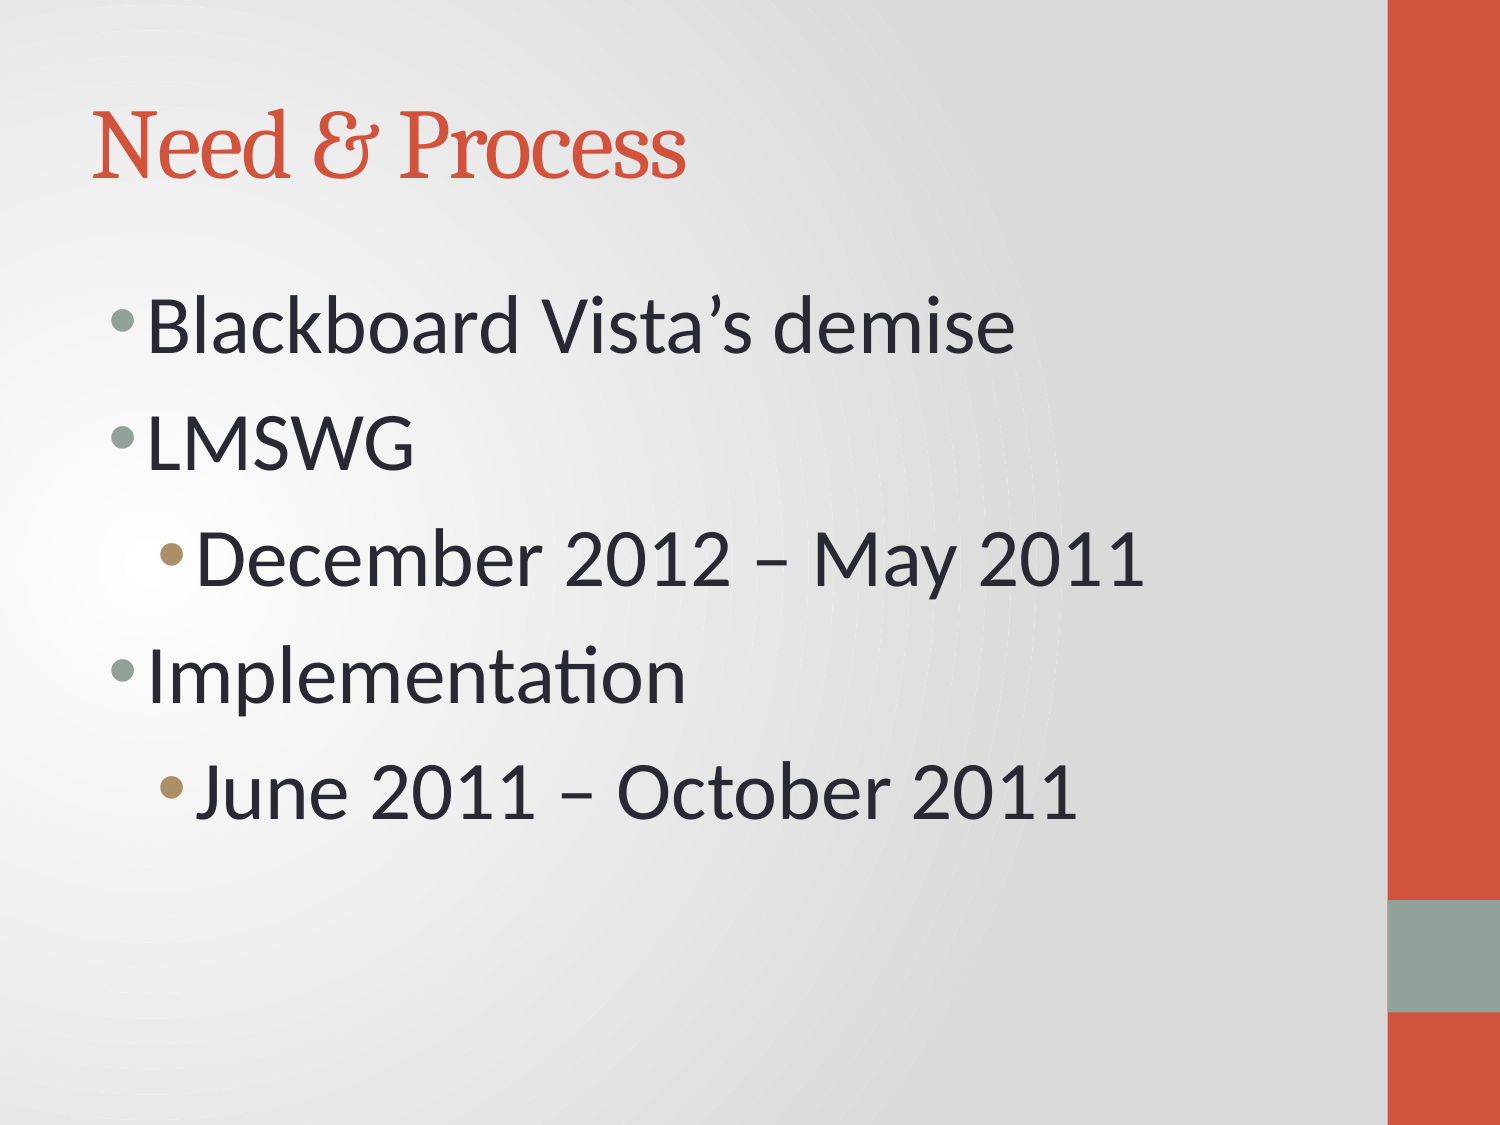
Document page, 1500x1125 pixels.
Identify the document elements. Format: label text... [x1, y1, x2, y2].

title Need & Process [75, 45, 1325, 233]
list Blackboard Vista’s demise LMSWG December 2012 – May 2011 Implementation June 2011 – October 2011 [75, 262, 1325, 1050]
